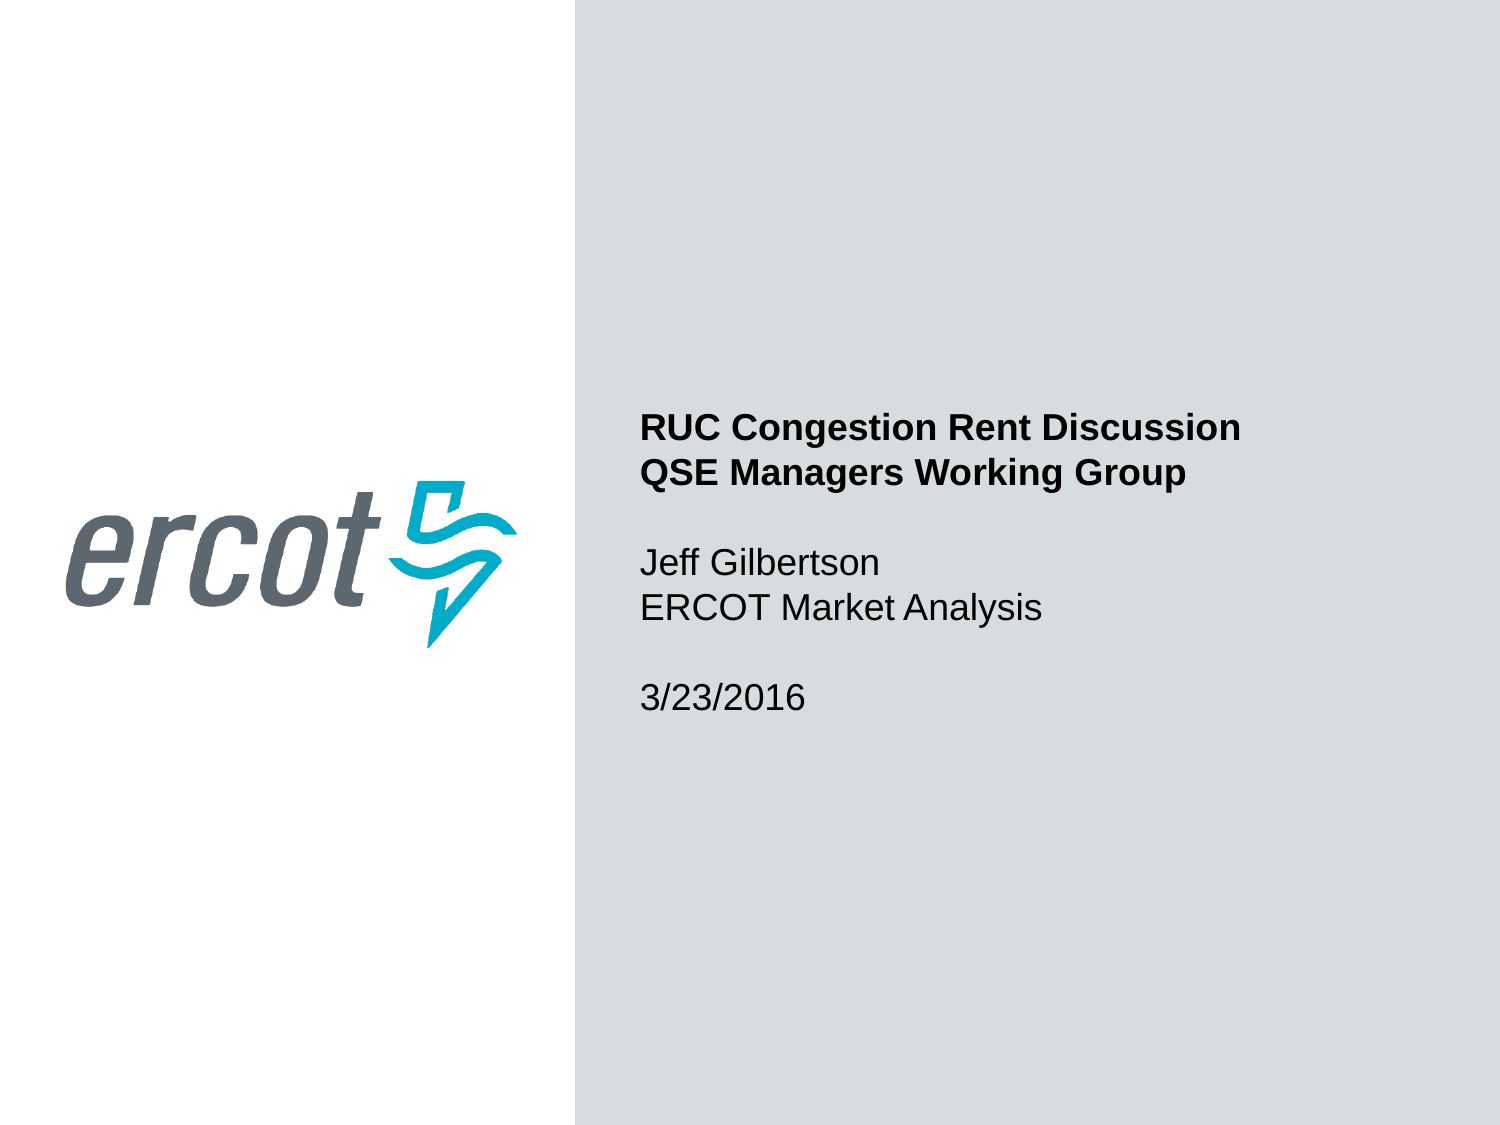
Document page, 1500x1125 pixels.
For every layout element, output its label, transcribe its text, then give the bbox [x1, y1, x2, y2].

text_box RUC Congestion Rent Discussion QSE Managers Working Group Jeff Gilbertson ERCOT Market Analysis 3/23/2016 [624, 395, 1500, 726]
picture [56, 471, 525, 654]
